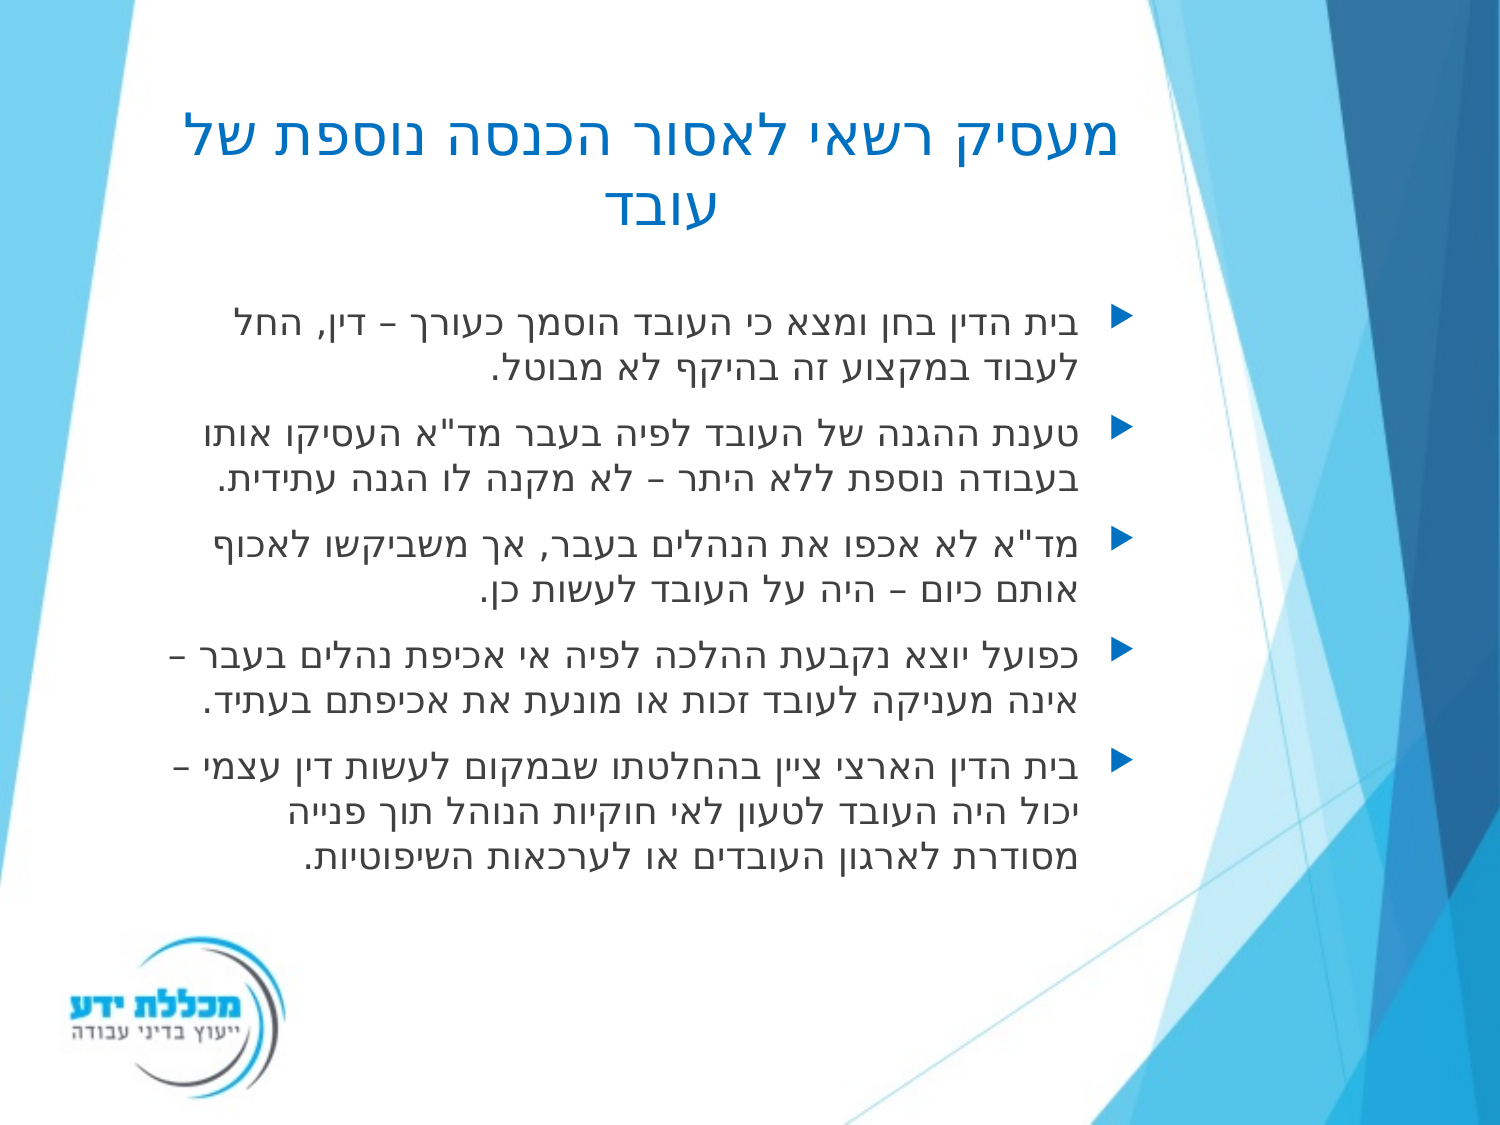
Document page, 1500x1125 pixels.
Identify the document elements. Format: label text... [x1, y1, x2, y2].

picture [0, 0, 1500, 1125]
title מעסיק רשאי לאסור הכנסה נוספת של עובד [123, 90, 1182, 307]
list בית הדין בחן ומצא כי העובד הוסמך כעורך – דין, החל לעבוד במקצוע זה בהיקף לא מבוטל. טענת ההגנה של העובד לפיה בעבר מד"א העסיקו אותו בעבודה נוספת ללא היתר – לא מקנה לו הגנה עתידית. מד"א לא אכפו את הנהלים בעבר, אך משביקשו לאכוף אותם כיום – היה על העובד לעשות כן. כפועל יוצא נקבעת ההלכה לפיה אי אכיפת נהלים בעבר – אינה מעניקה לעובד זכות או מונעת את אכיפתם בעתיד. בית הדין הארצי ציין בהחלטתו שבמקום לעשות דין עצמי – יכול היה העובד לטעון לאי חוקיות הנוהל תוך פנייה מסודרת לארגון העובדים או לערכאות השיפוטיות. [134, 290, 1152, 811]
